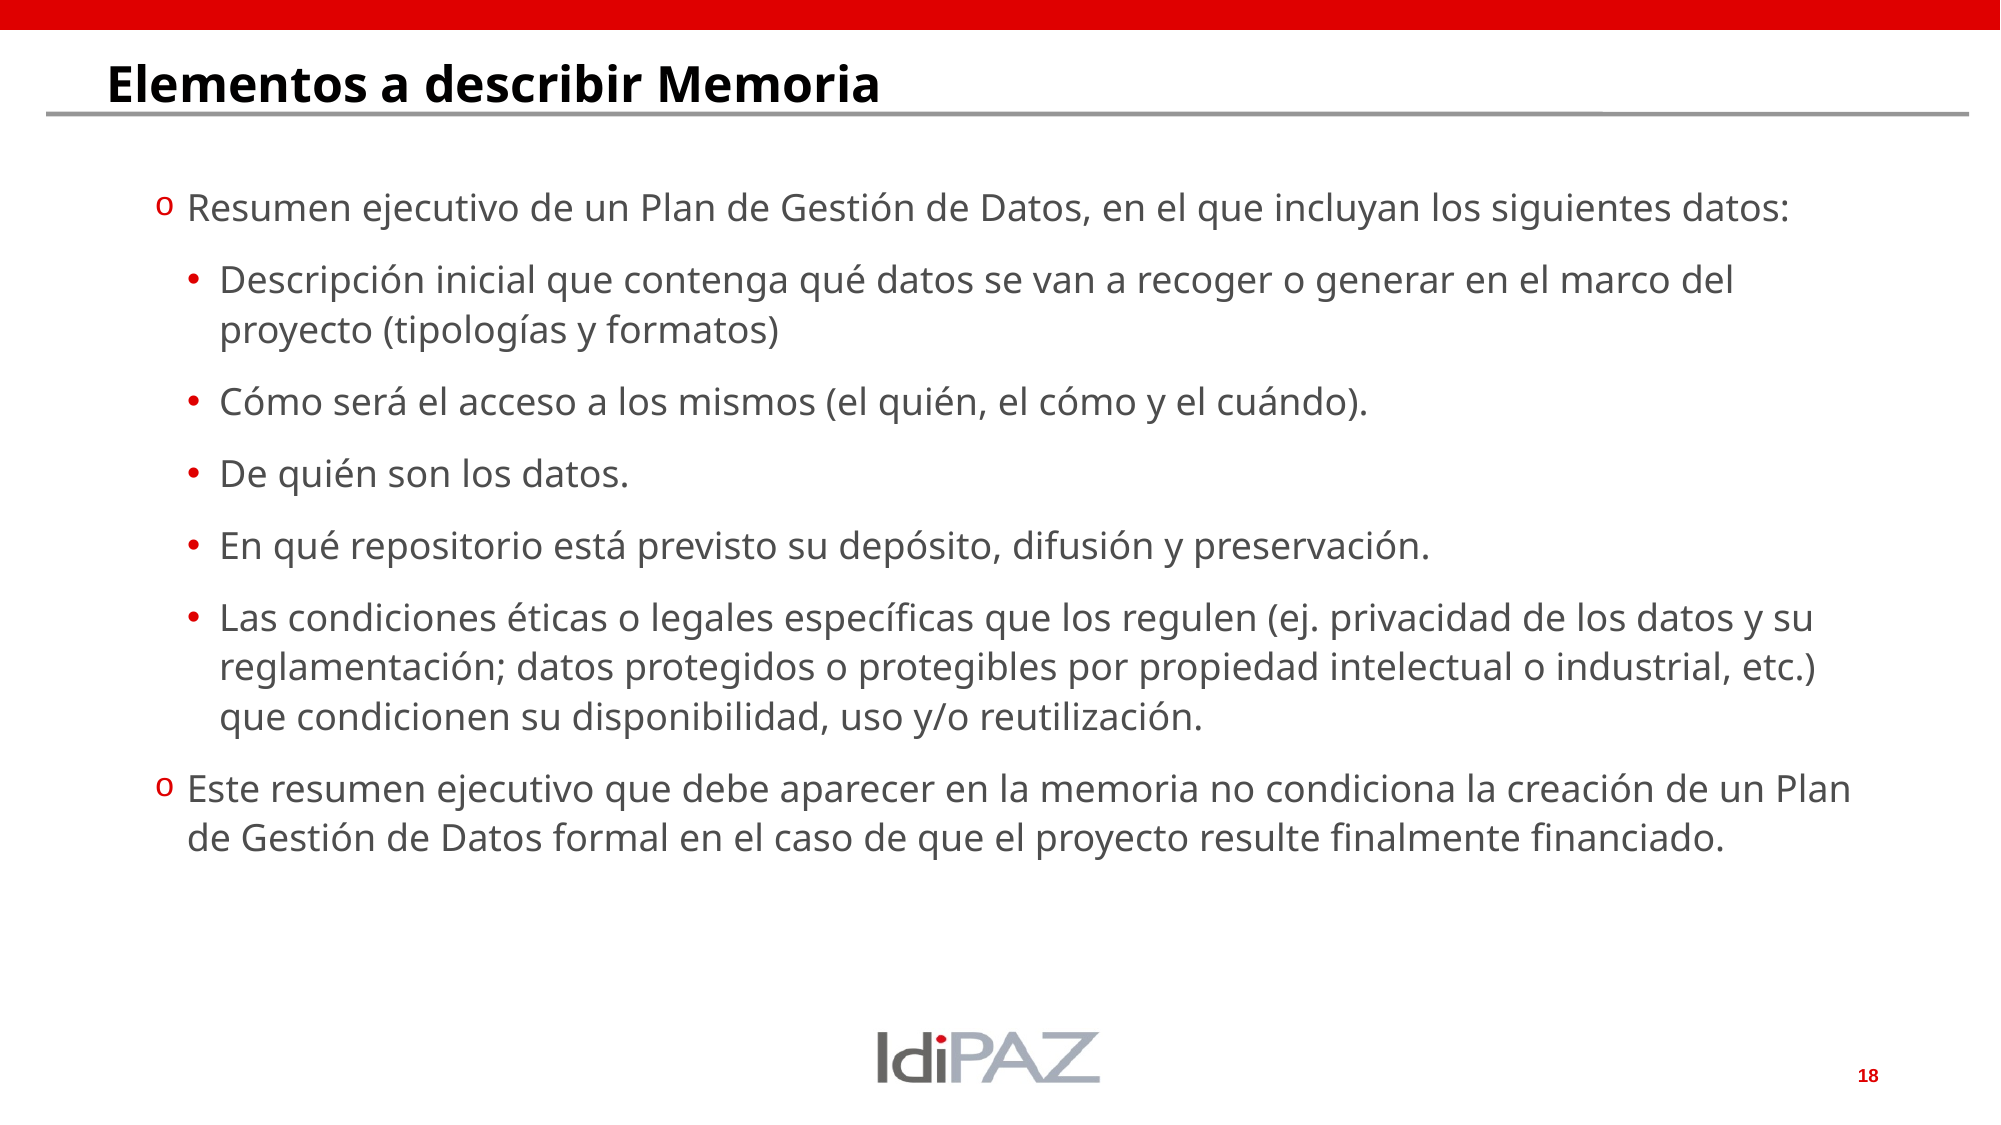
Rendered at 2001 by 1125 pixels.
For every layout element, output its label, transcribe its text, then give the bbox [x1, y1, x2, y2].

picture [873, 1028, 1103, 1086]
list Resumen ejecutivo de un Plan de Gestión de Datos, en el que incluyan los siguientes datos: Descripción inicial que contenga qué datos se van a recoger o generar en el marco del proyecto (tipologías y formatos) Cómo será el acceso a los mismos (el quién, el cómo y el cuándo). De quién son los datos. En qué repositorio está previsto su depósito, difusión y preservación. Las condiciones éticas o legales específicas que los regulen (ej. privacidad de los datos y su reglamentación; datos protegidos o protegibles por propiedad intelectual o industrial, etc.) que condicionen su disponibilidad, uso y/o reutilización. Este resumen ejecutivo que debe aparecer en la memoria no condiciona la creación de un Plan de Gestión de Datos formal en el caso de que el proyecto resulte finalmente financiado. [119, 172, 1892, 1001]
title Elementos a describir Memoria [98, 44, 1933, 116]
